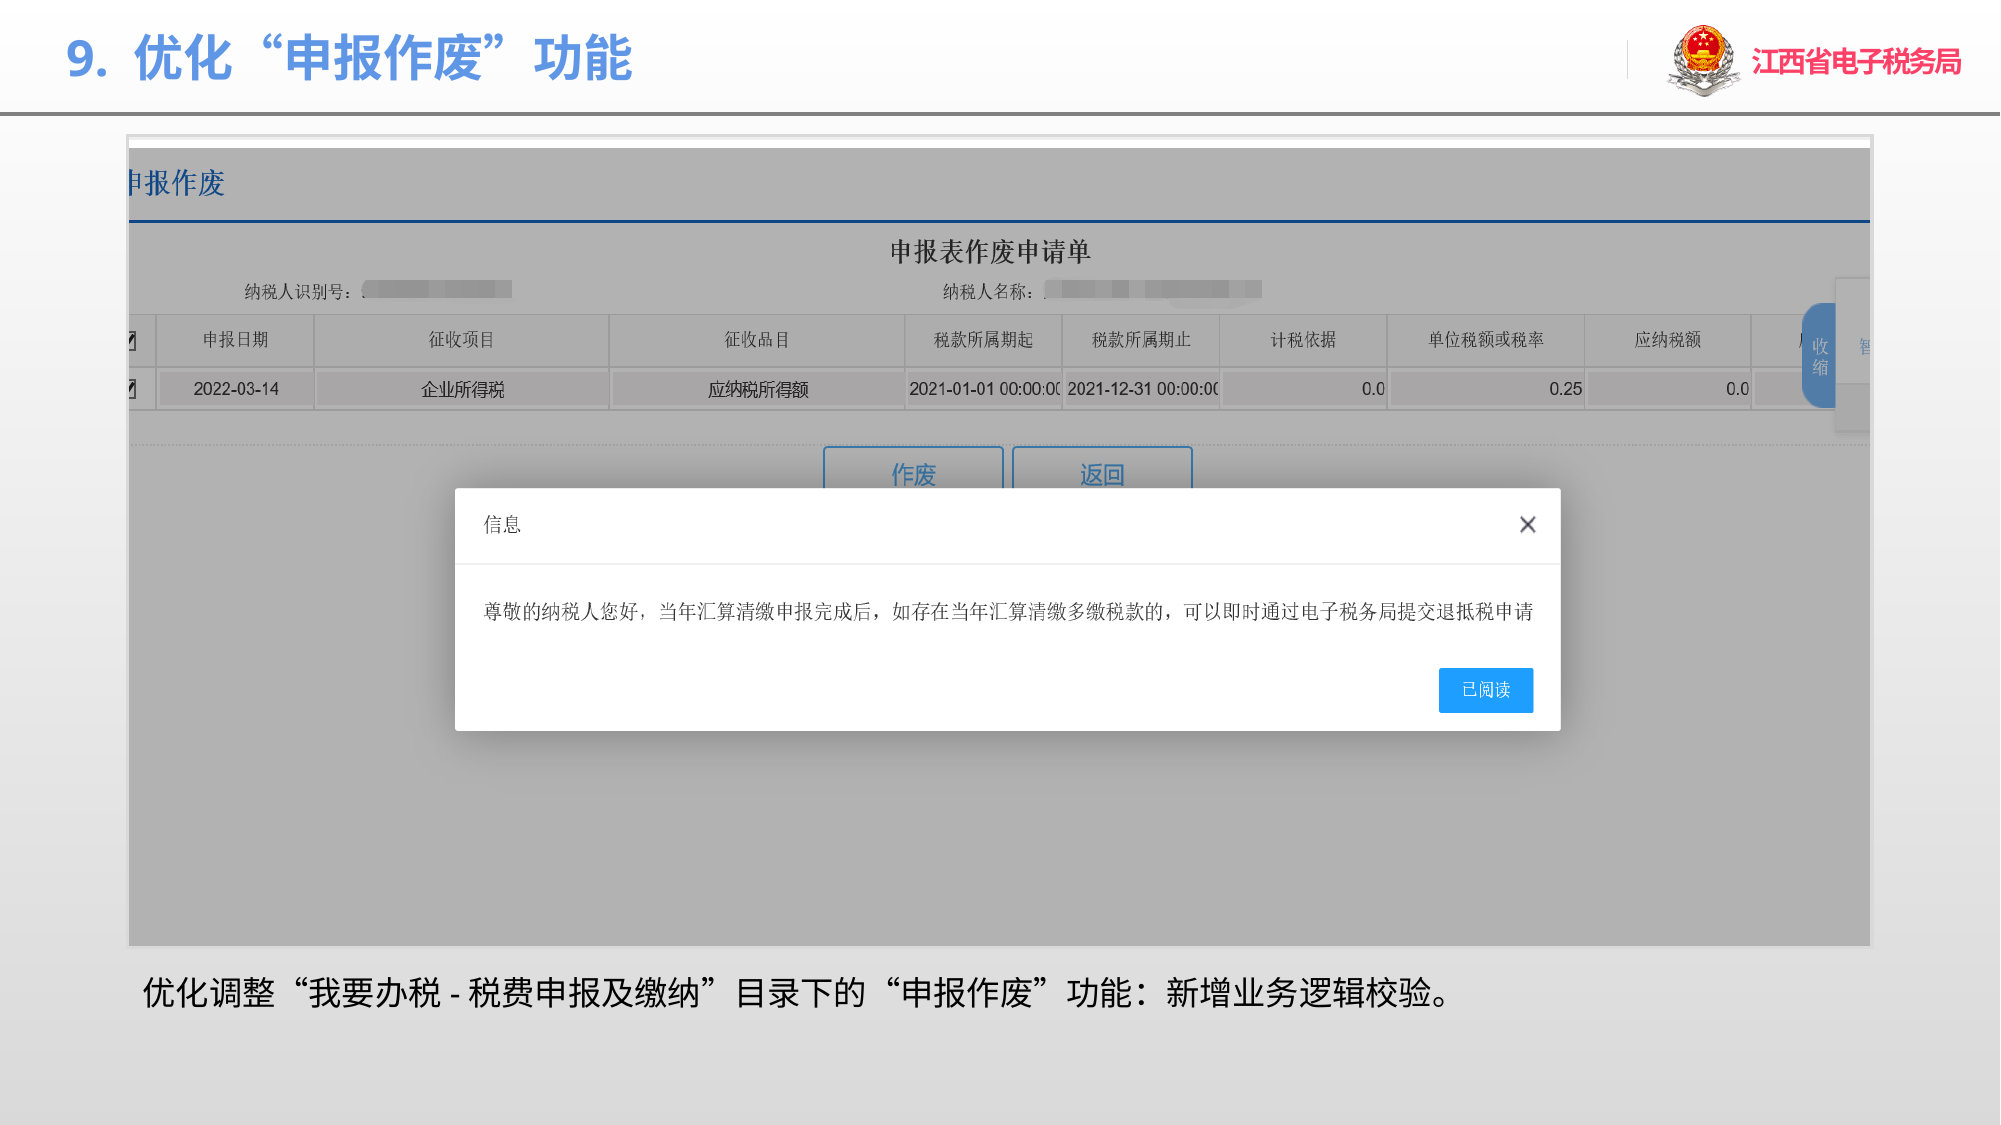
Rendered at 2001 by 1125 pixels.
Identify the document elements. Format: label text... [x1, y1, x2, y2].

text_box 9. 优化“申报作废”功能 [51, 19, 1617, 94]
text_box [127, 135, 1873, 1021]
picture [1666, 25, 1742, 97]
